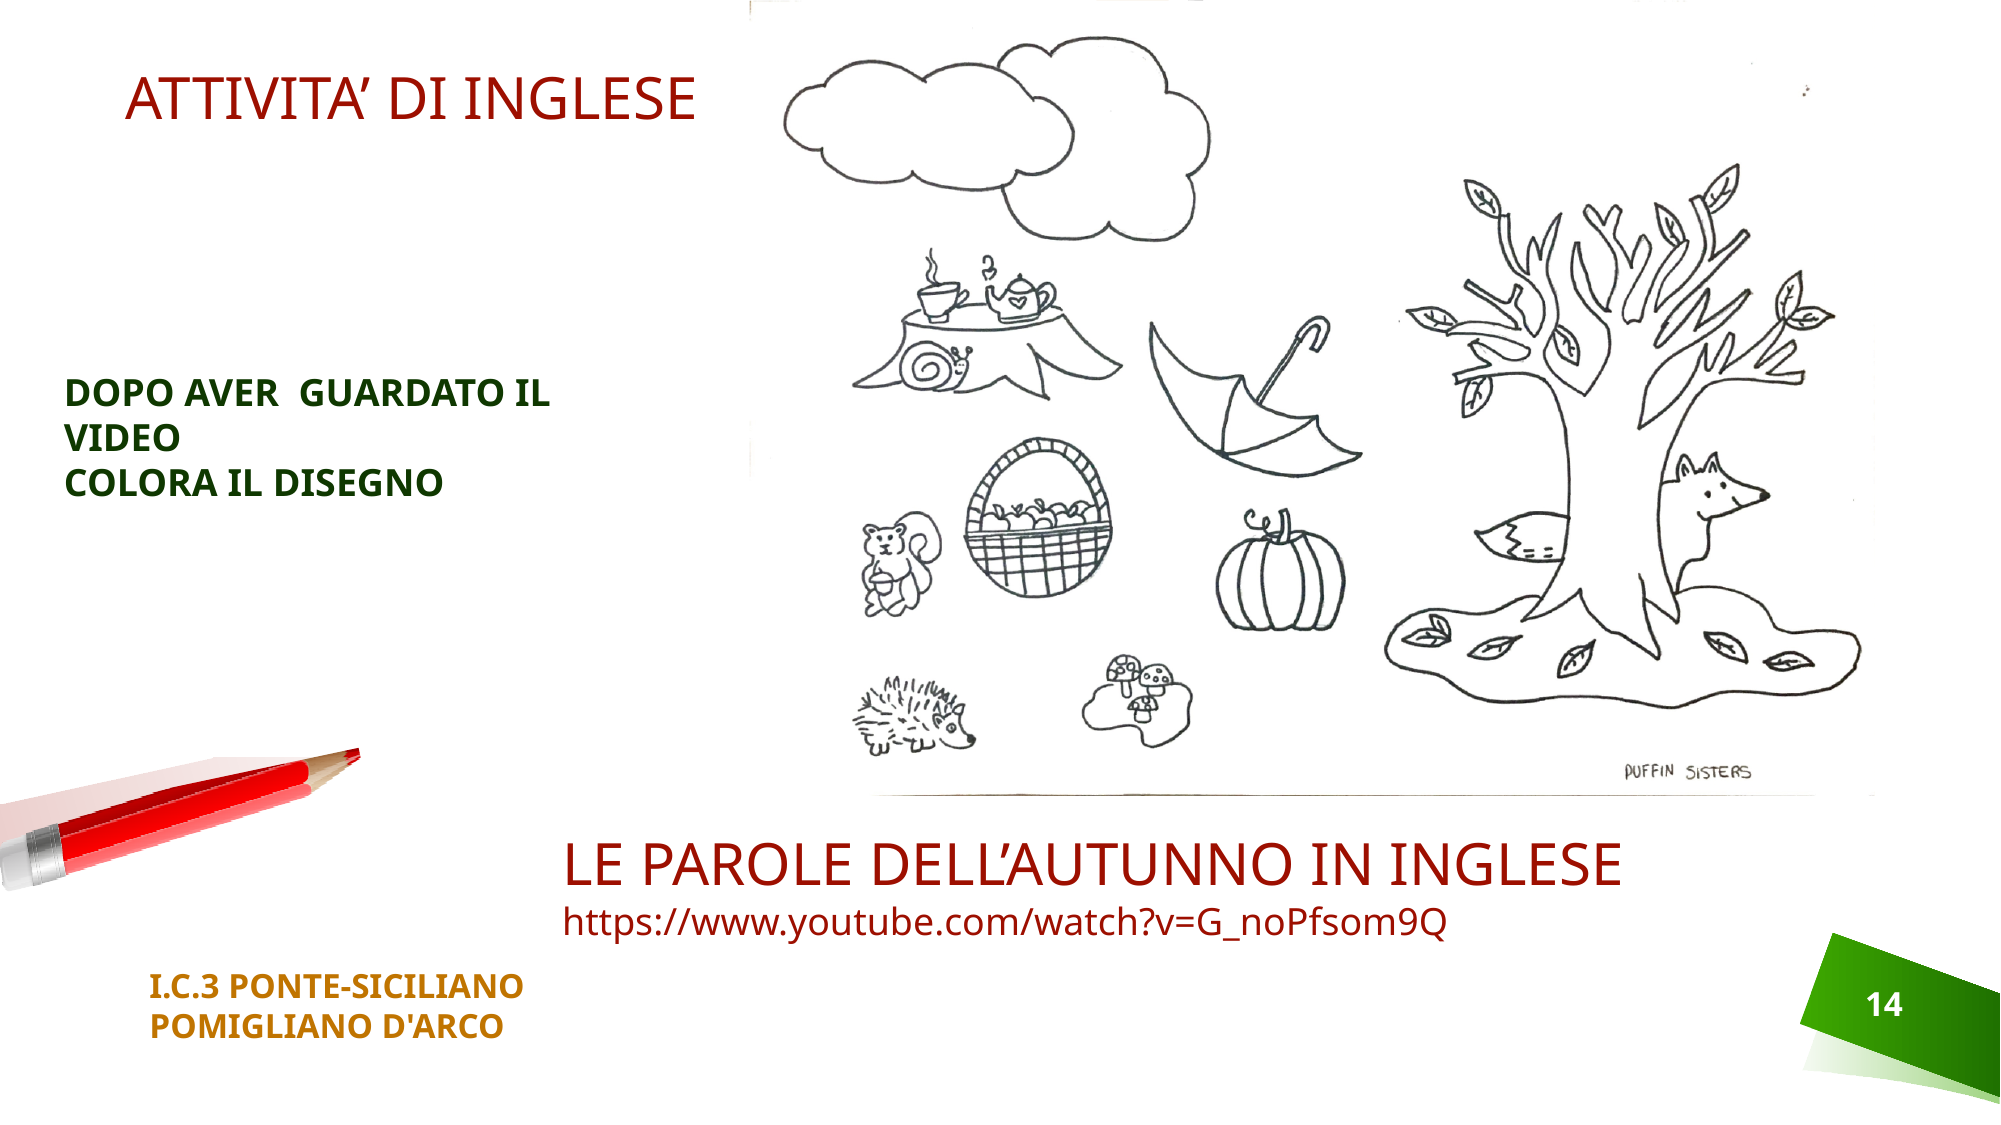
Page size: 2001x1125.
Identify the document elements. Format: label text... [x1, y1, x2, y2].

text_box DOPO AVER GUARDATO IL VIDEO COLORA IL DISEGNO [49, 361, 686, 512]
picture [751, 0, 1874, 961]
picture [0, 747, 373, 894]
footer I.C.3 PONTE-SICILIANO POMIGLIANO D'ARCO [149, 975, 583, 1036]
text_box LE PAROLE DELL’AUTUNNO IN INGLESE https://www.youtube.com/watch?v=G_noPfsom9Q [547, 820, 914, 950]
text_box ATTIVITA’ DI INGLESE [110, 54, 713, 139]
slide_number 14 [1831, 975, 1937, 1036]
